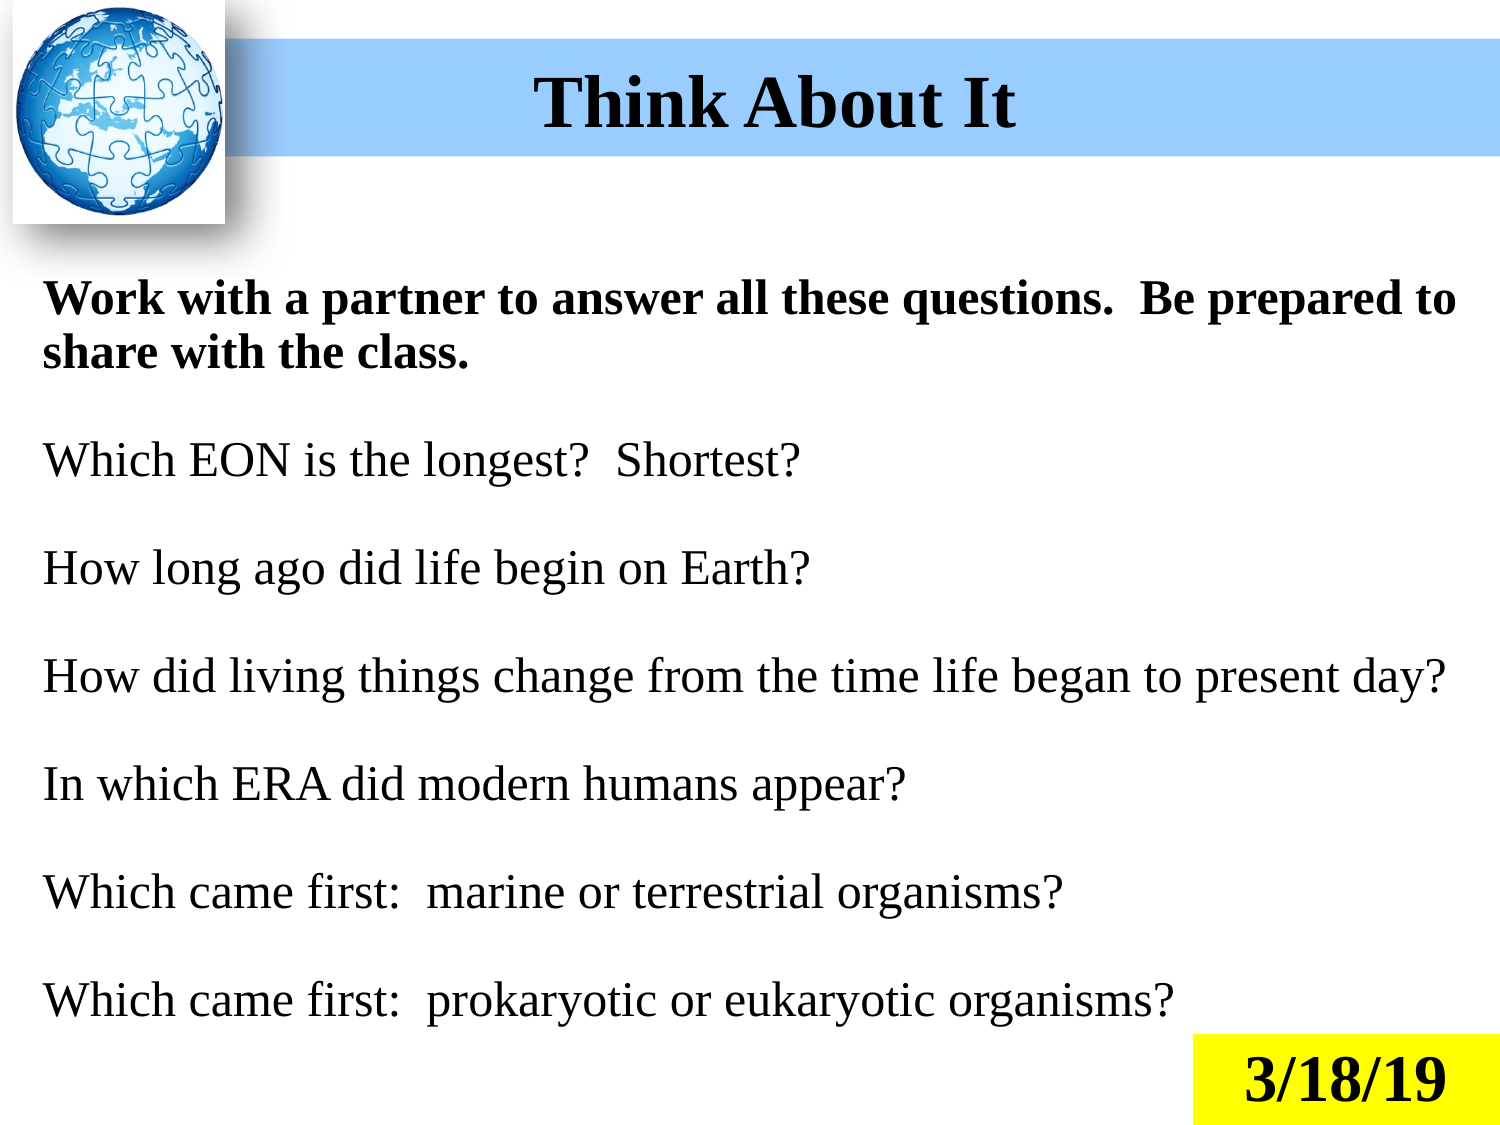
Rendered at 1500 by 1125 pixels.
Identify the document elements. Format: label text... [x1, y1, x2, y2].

picture [12, 0, 226, 224]
text_box 3/18/19 [1192, 1033, 1500, 1125]
text_box Work with a partner to answer all these questions. Be prepared to share with the class. Which EON is the longest? Shortest? How long ago did life begin on Earth? How did living things change from the time life began to present day? In which ERA did modern humans appear? Which came first: marine or terrestrial organisms? Which came first: prokaryotic or eukaryotic organisms? [27, 249, 1500, 1050]
title Think About It [275, 38, 1500, 157]
